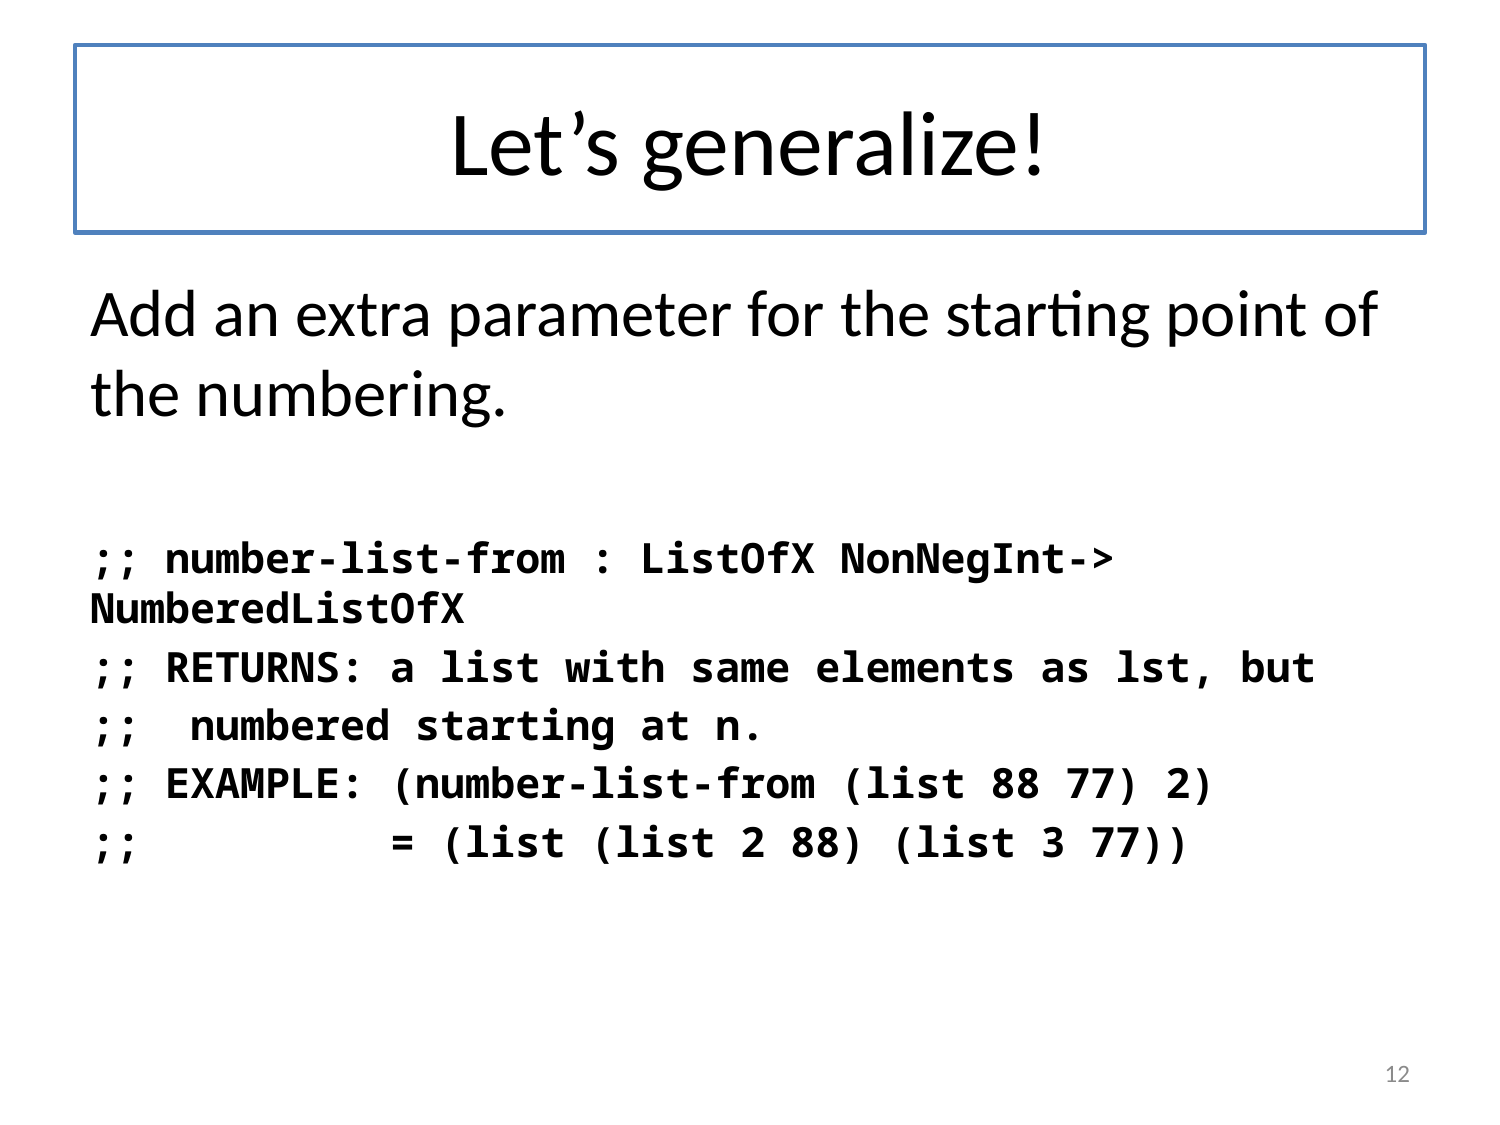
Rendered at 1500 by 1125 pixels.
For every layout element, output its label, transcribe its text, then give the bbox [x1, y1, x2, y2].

list Add an extra parameter for the starting point of the numbering. ;; number-list-from : ListOfX NonNegInt-> NumberedListOfX ;; RETURNS: a list with same elements as lst, but ;; numbered starting at n. ;; EXAMPLE: (number-list-from (list 88 77) 2) ;; = (list (list 2 88) (list 3 77)) [75, 262, 1425, 1005]
title Let’s generalize! [73, 43, 1427, 235]
slide_number 12 [1074, 1042, 1425, 1103]
